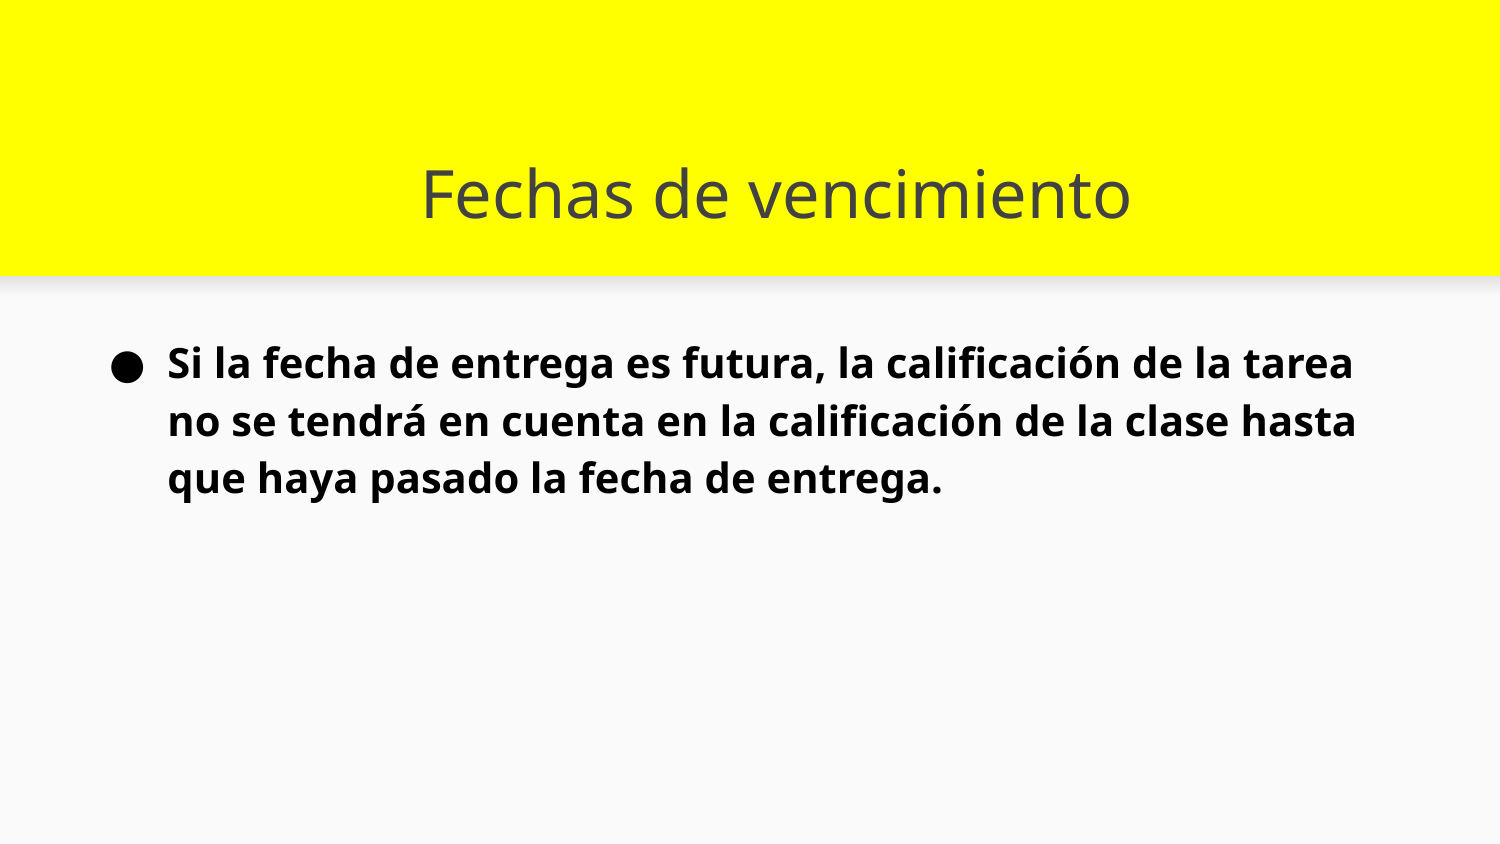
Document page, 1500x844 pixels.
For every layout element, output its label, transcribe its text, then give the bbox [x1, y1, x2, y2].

list Si la fecha de entrega es futura, la calificación de la tarea no se tendrá en cuenta en la calificación de la clase hasta que haya pasado la fecha de entrega. [77, 314, 1427, 760]
title Fechas de vencimiento [77, 121, 1427, 248]
